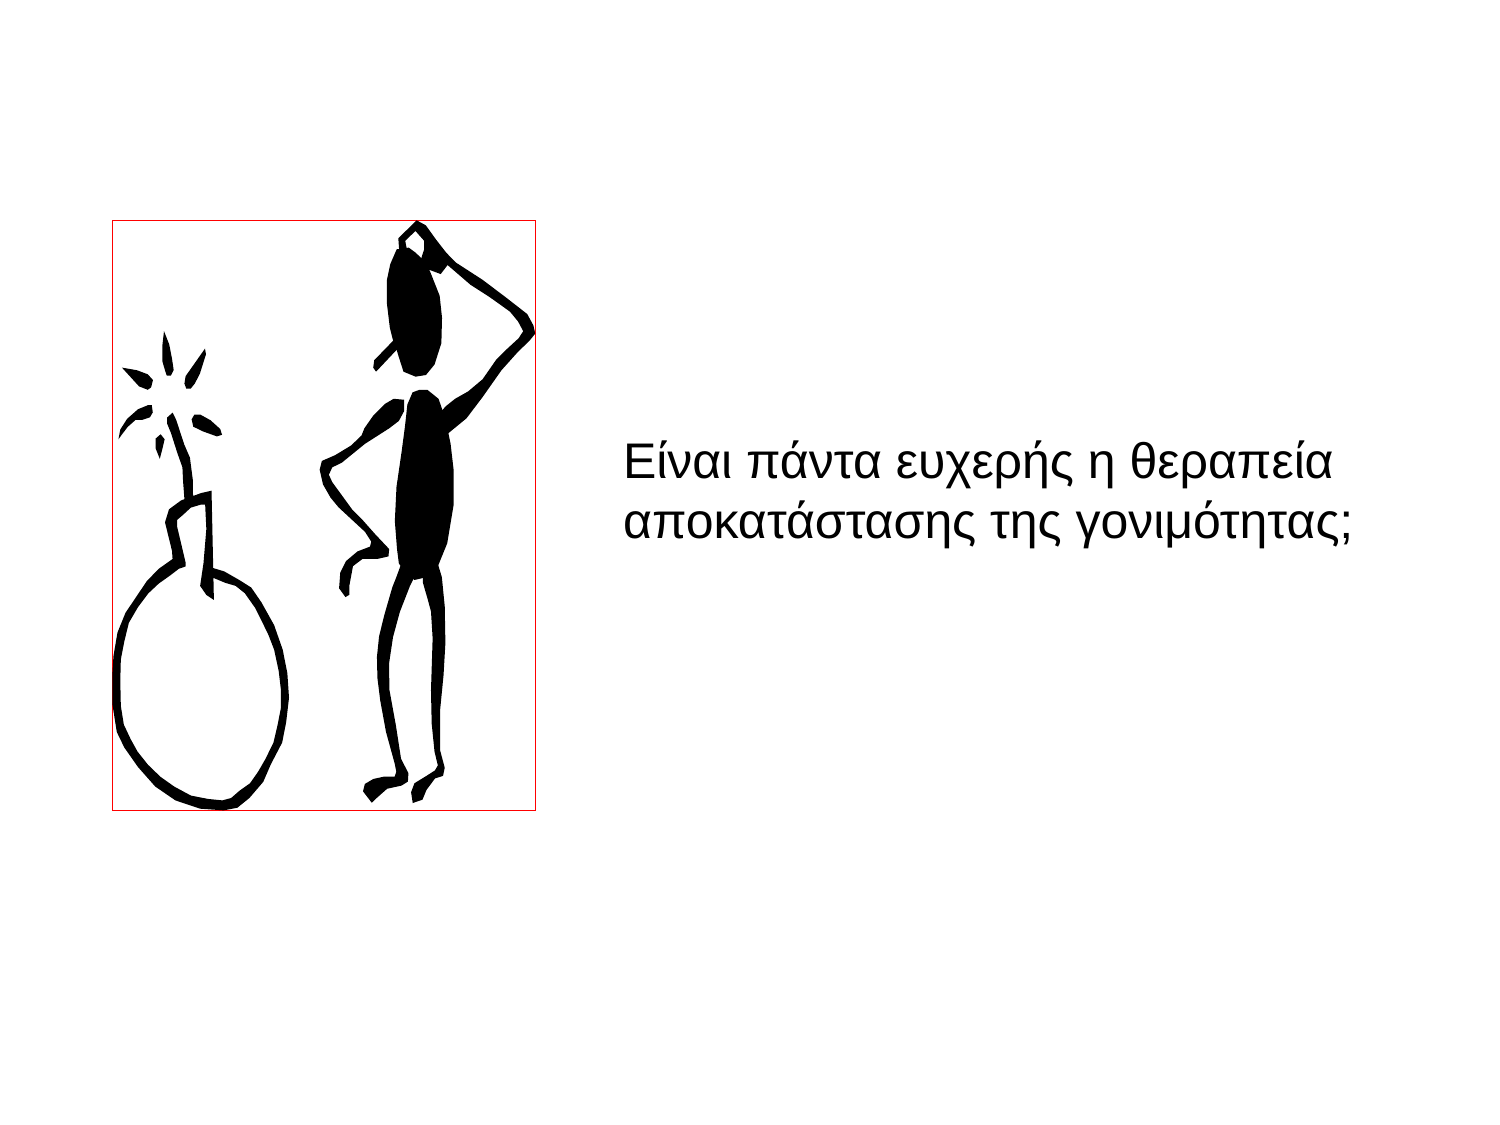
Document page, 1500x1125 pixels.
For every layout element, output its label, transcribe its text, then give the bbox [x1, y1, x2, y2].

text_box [111, 219, 536, 811]
text_box Είναι πάντα ευχερής η θεραπεία αποκατάστασης της γονιμότητας; [608, 420, 1382, 556]
